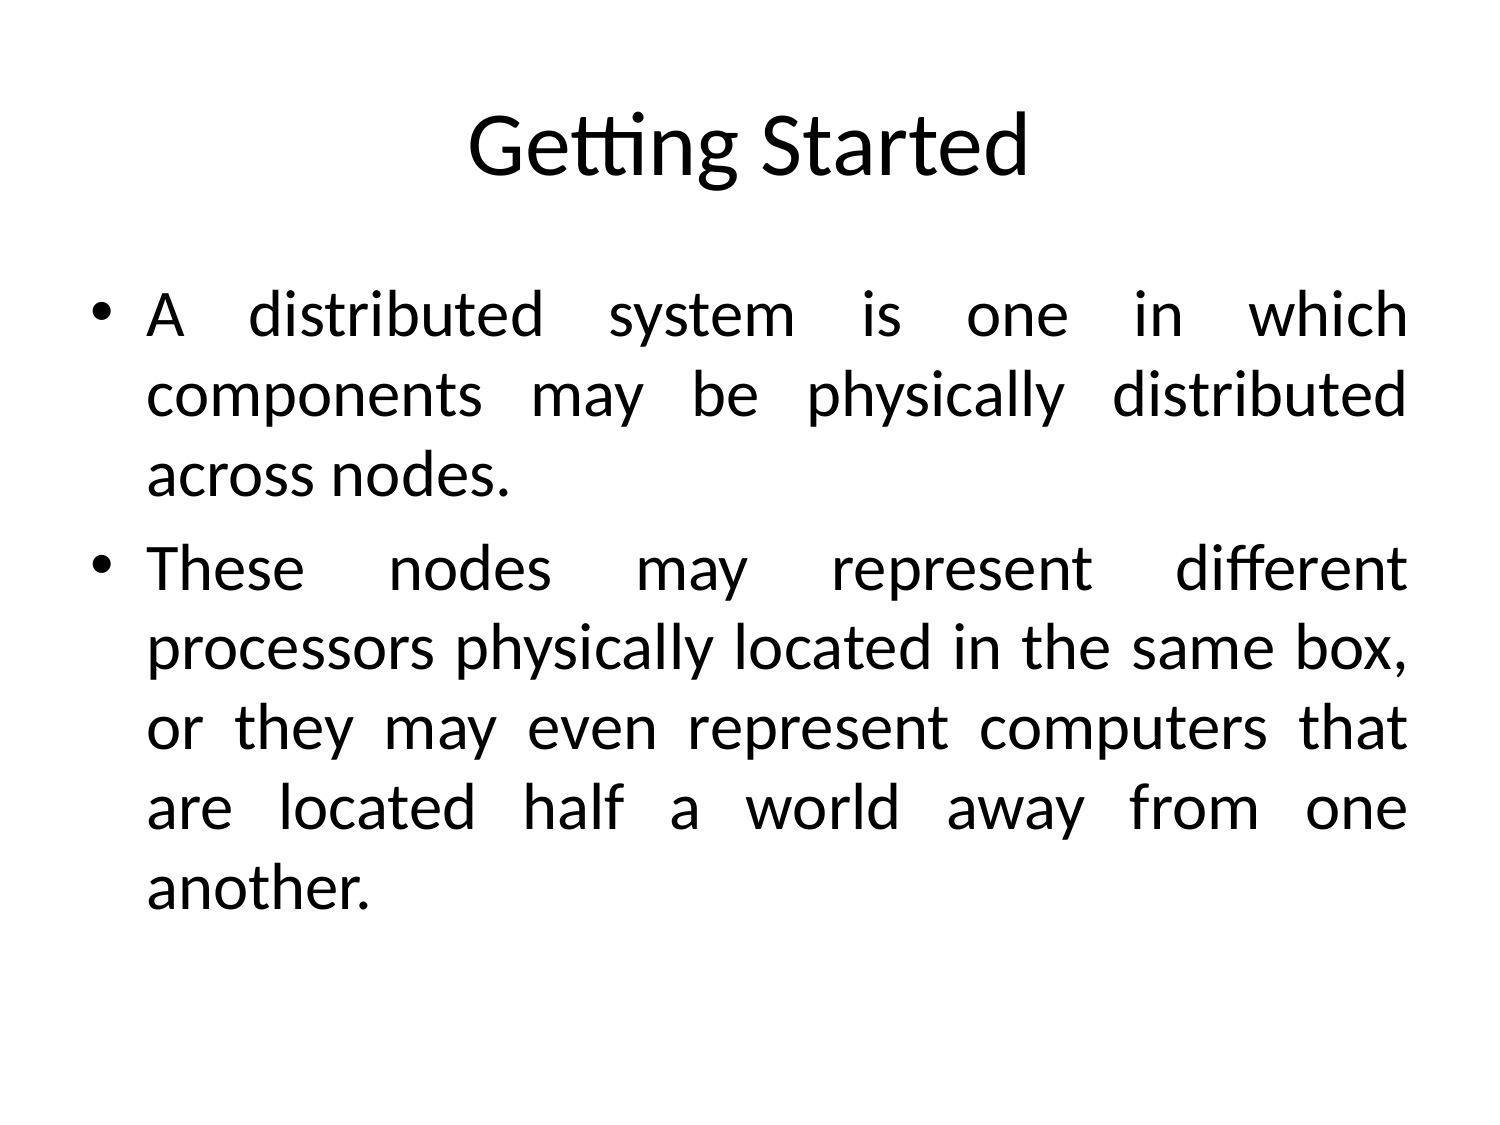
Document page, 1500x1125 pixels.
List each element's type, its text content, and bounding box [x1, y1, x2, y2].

list A distributed system is one in which components may be physically distributed across nodes. These nodes may represent different processors physically located in the same box, or they may even represent computers that are located half a world away from one another. [75, 262, 1425, 1005]
title Getting Started [75, 45, 1425, 233]
